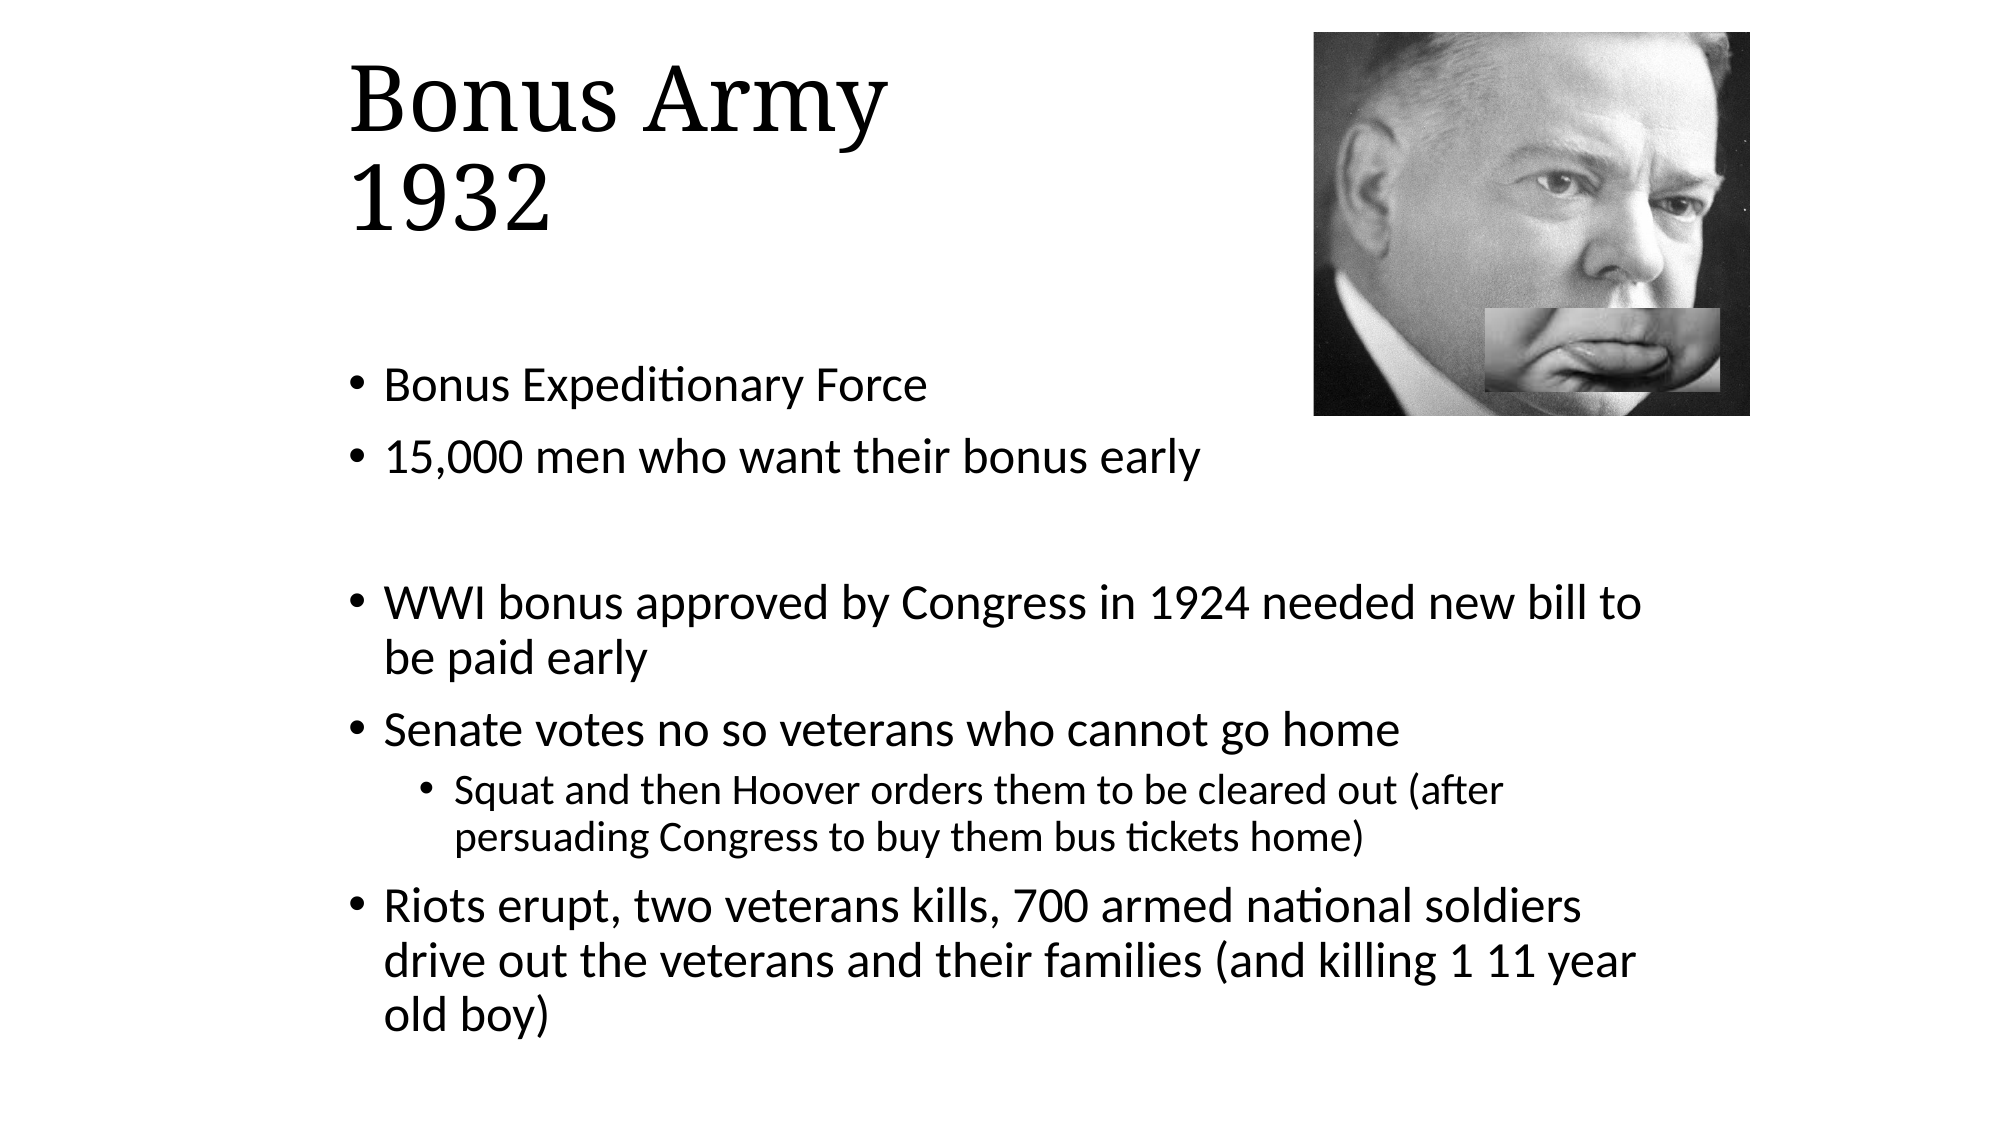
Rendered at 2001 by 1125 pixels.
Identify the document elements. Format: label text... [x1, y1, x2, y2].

picture [1313, 32, 1750, 417]
title Bonus Army 1932 [333, 40, 1313, 263]
list Bonus Expeditionary Force 15,000 men who want their bonus early WWI bonus approved by Congress in 1924 needed new bill to be paid early Senate votes no so veterans who cannot go home Squat and then Hoover orders them to be cleared out (after persuading Congress to buy them bus tickets home) Riots erupt, two veterans kills, 700 armed national soldiers drive out the veterans and their families (and killing 1 11 year old boy) [333, 350, 1705, 1055]
